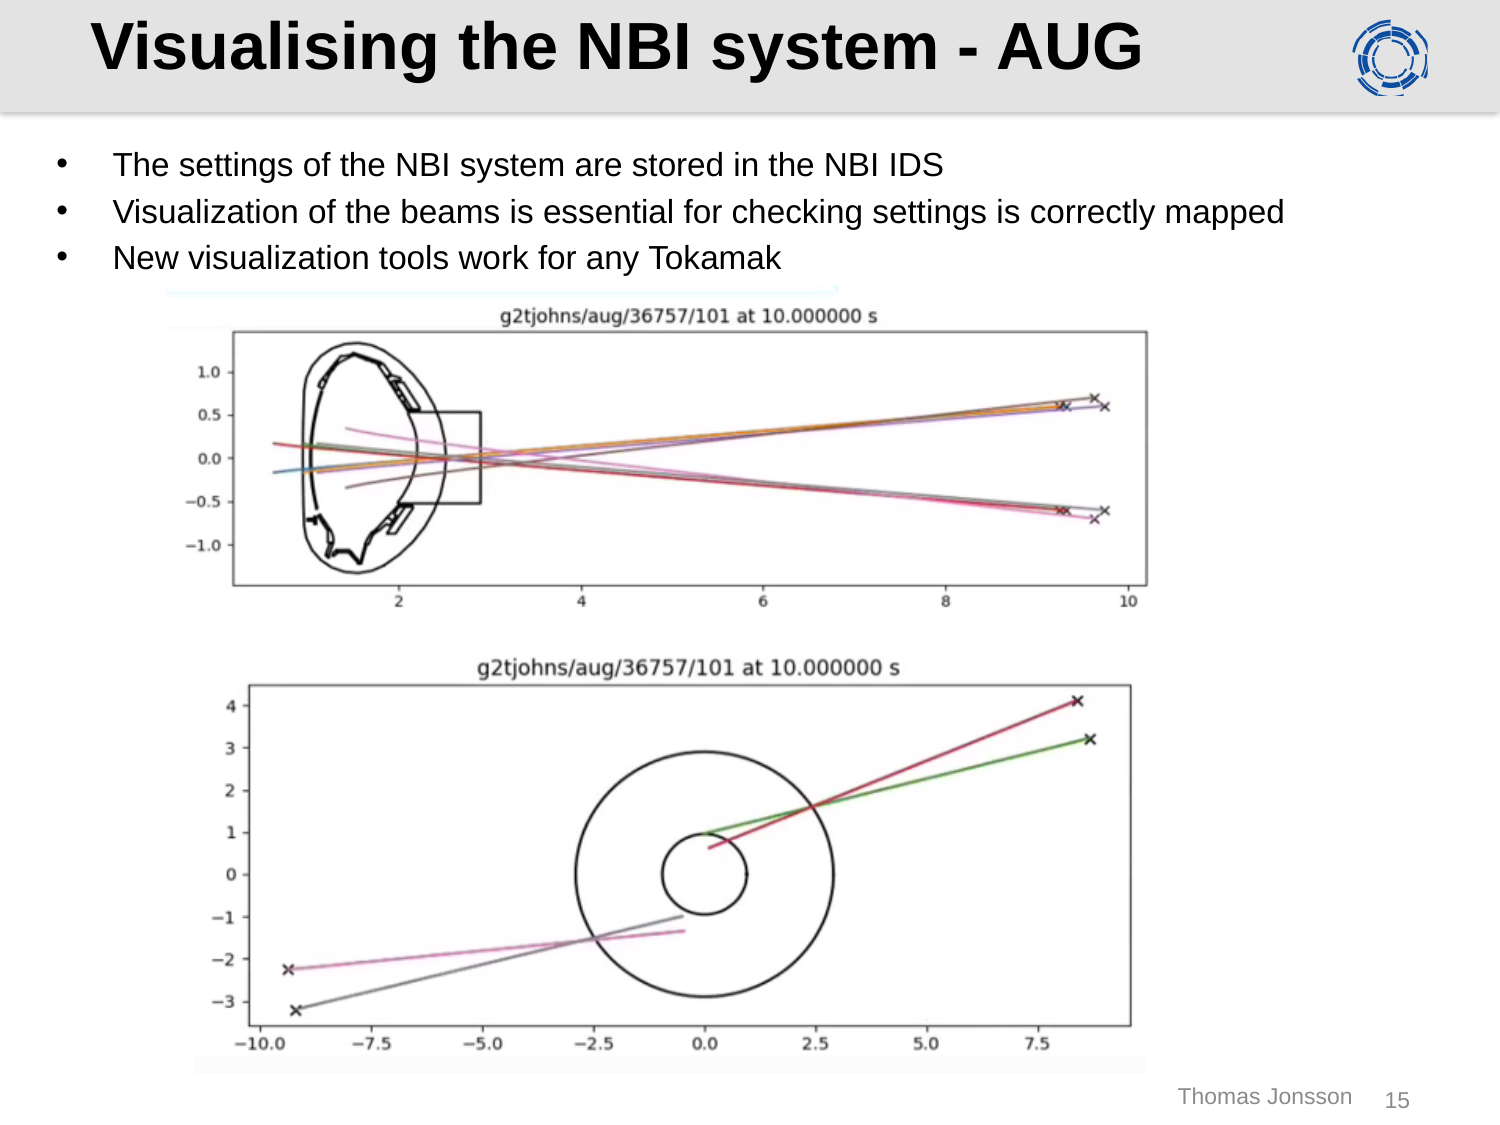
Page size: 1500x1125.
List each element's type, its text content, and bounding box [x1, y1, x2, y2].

title Visualising the NBI system - AUG [75, 12, 1313, 88]
list The settings of the NBI system are stored in the NBI IDS Visualization of the beams is essential for checking settings is correctly mapped New visualization tools work for any Tokamak [41, 135, 1392, 249]
footer Thomas Jonsson [16, 1073, 1312, 1118]
picture [164, 284, 1176, 1074]
slide_number 16 [1312, 1073, 1425, 1125]
